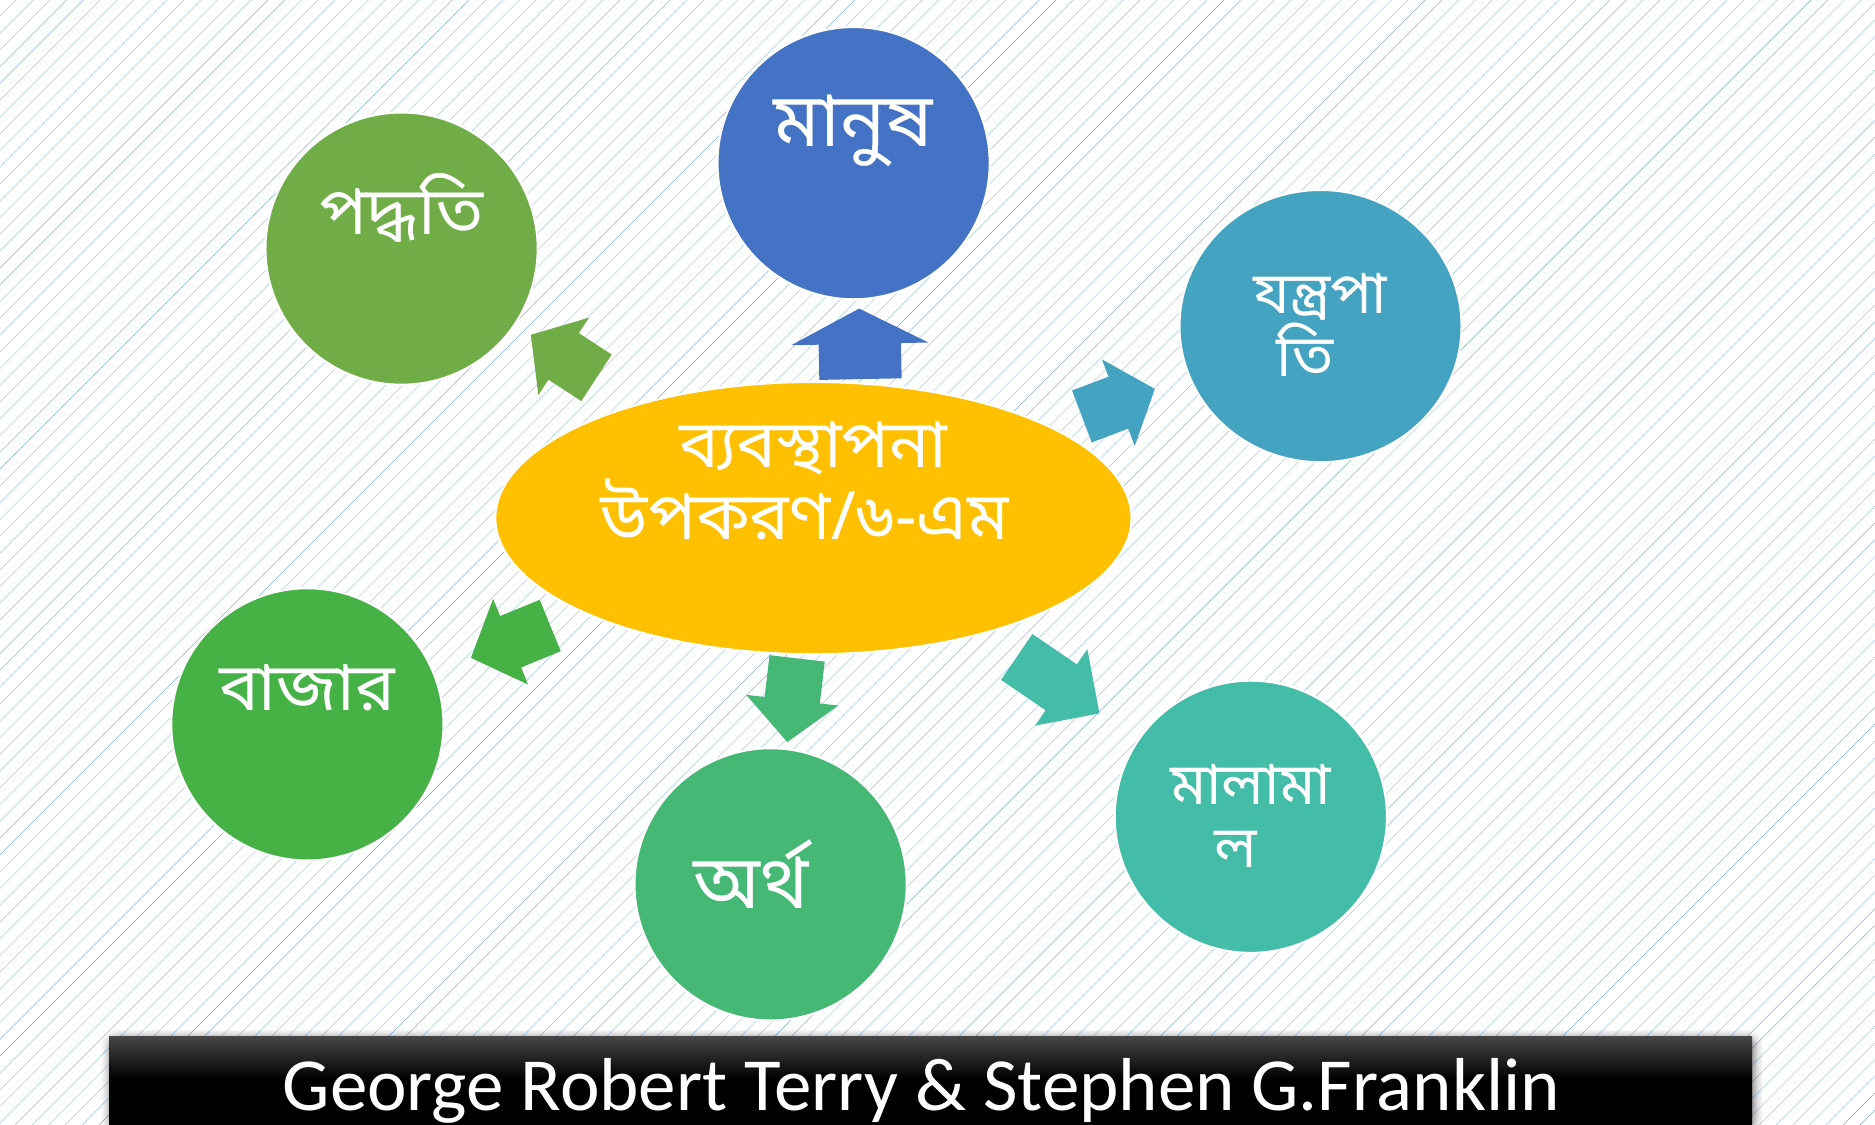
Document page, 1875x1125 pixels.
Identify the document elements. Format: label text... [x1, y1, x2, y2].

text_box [15, 0, 1616, 1037]
text_box George Robert Terry & Stephen G.Franklin [109, 1036, 1753, 1125]
